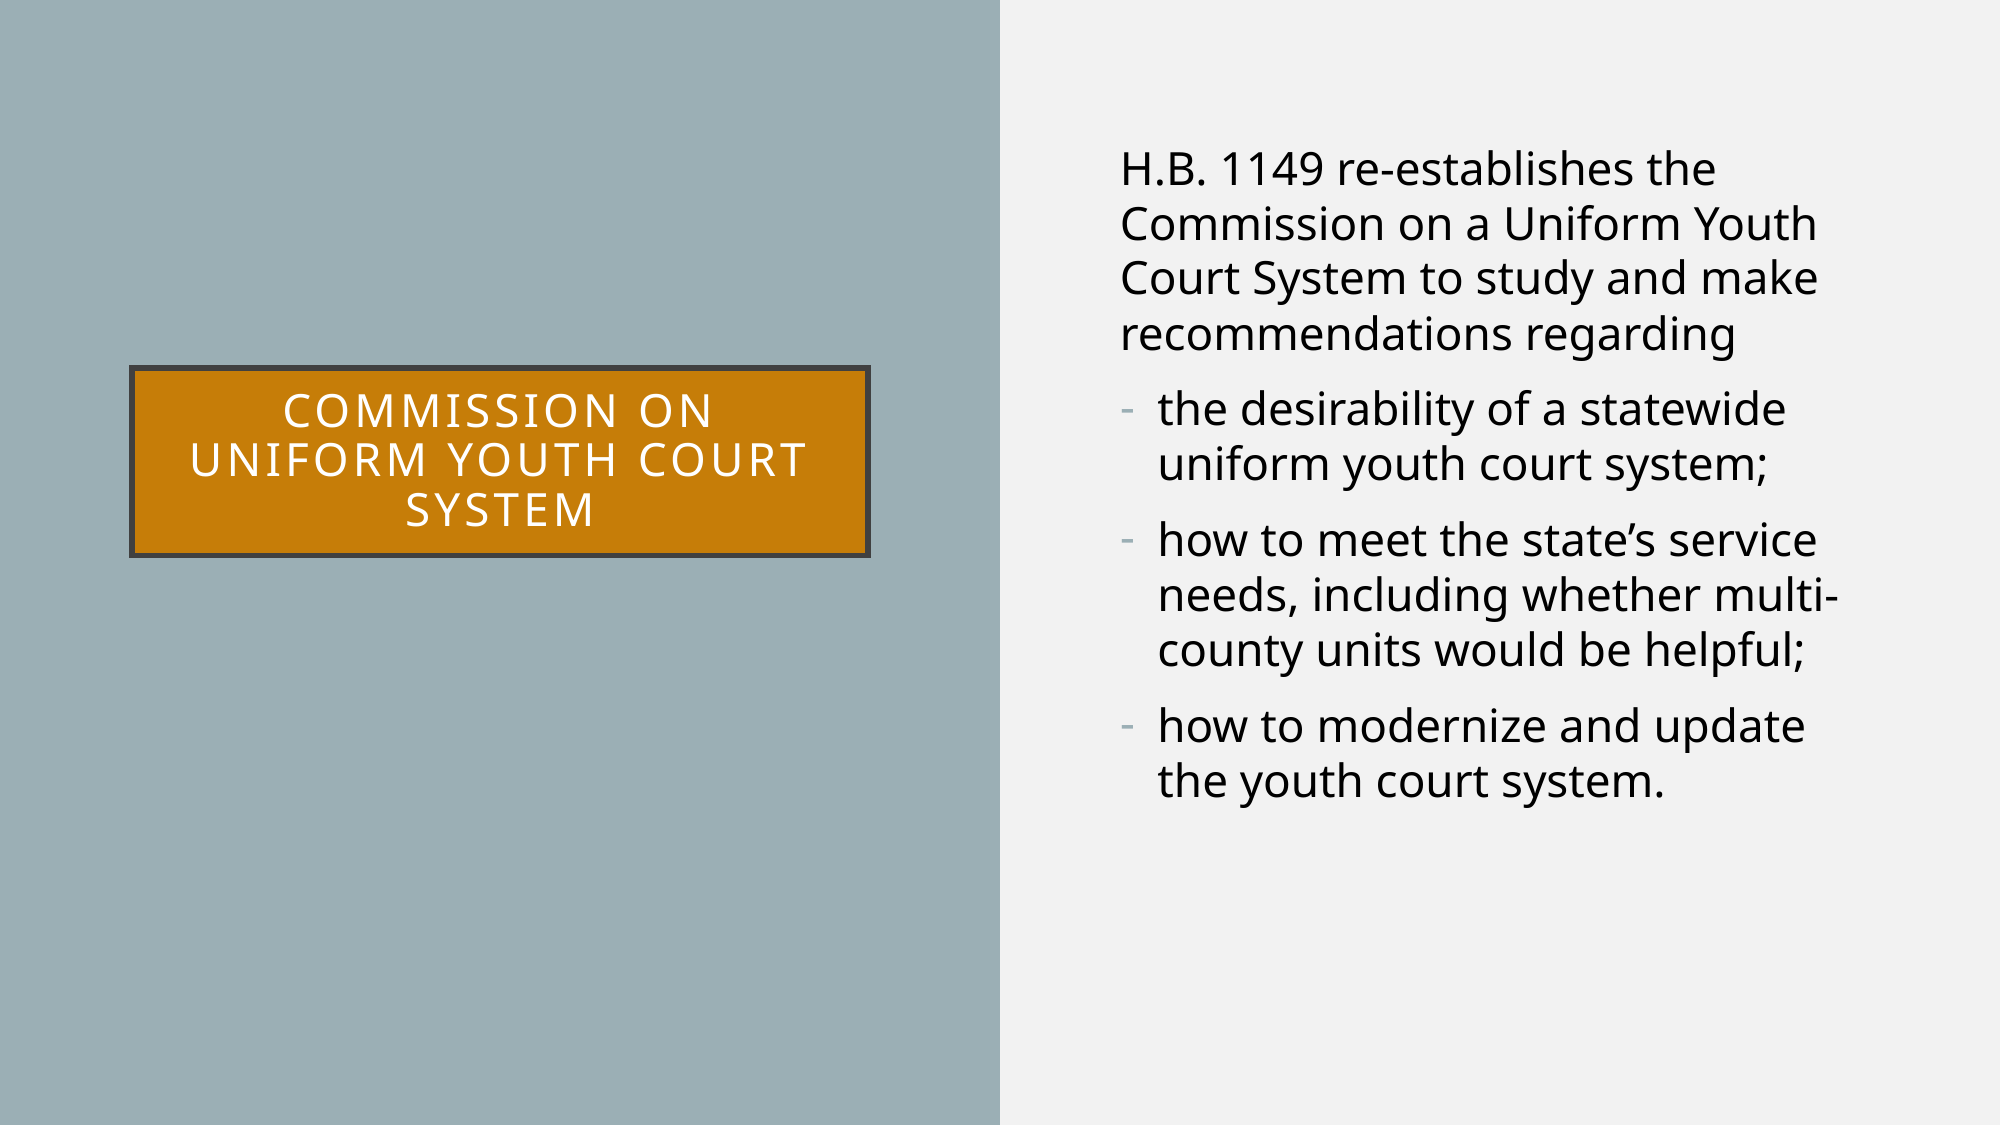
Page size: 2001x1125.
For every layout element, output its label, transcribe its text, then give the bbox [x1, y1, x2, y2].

list H.B. 1149 re-establishes the Commission on a Uniform Youth Court System to study and make recommendations regarding the desirability of a statewide uniform youth court system; how to meet the state’s service needs, including whether multi-county units would be helpful; how to modernize and update the youth court system. [1104, 131, 1895, 993]
title Commission on uniform youth court system [129, 365, 871, 558]
